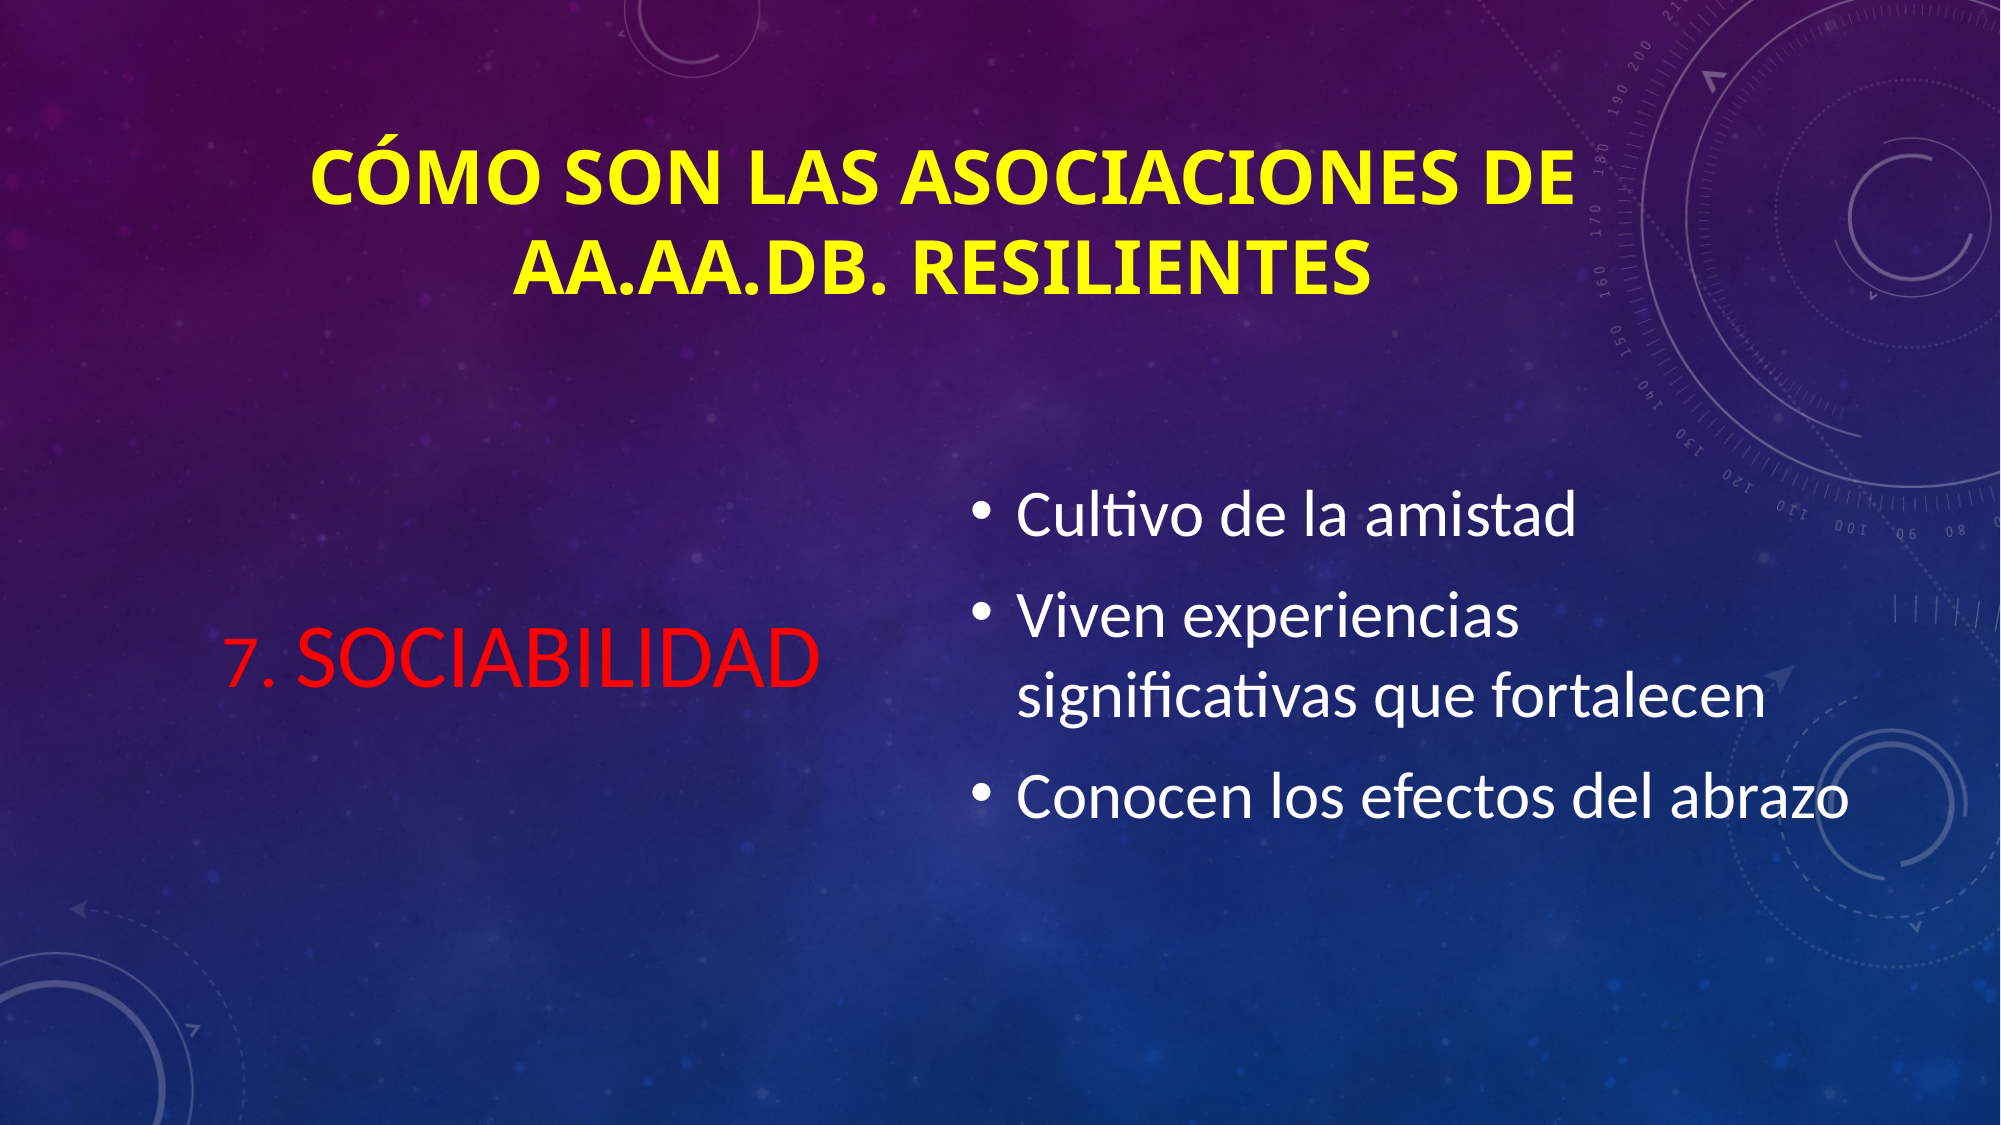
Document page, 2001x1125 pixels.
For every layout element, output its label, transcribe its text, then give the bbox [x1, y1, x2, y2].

list 7. SOCIABILIDAD [112, 351, 932, 950]
title CÓMO SON LAS ASOCIACIONES DE aa.aa.db. RESILIENTES [112, 99, 1775, 339]
list Cultivo de la amistad Viven experiencias significativas que fortalecen Conocen los efectos del abrazo [955, 351, 1869, 950]
picture [0, 0, 2001, 1125]
